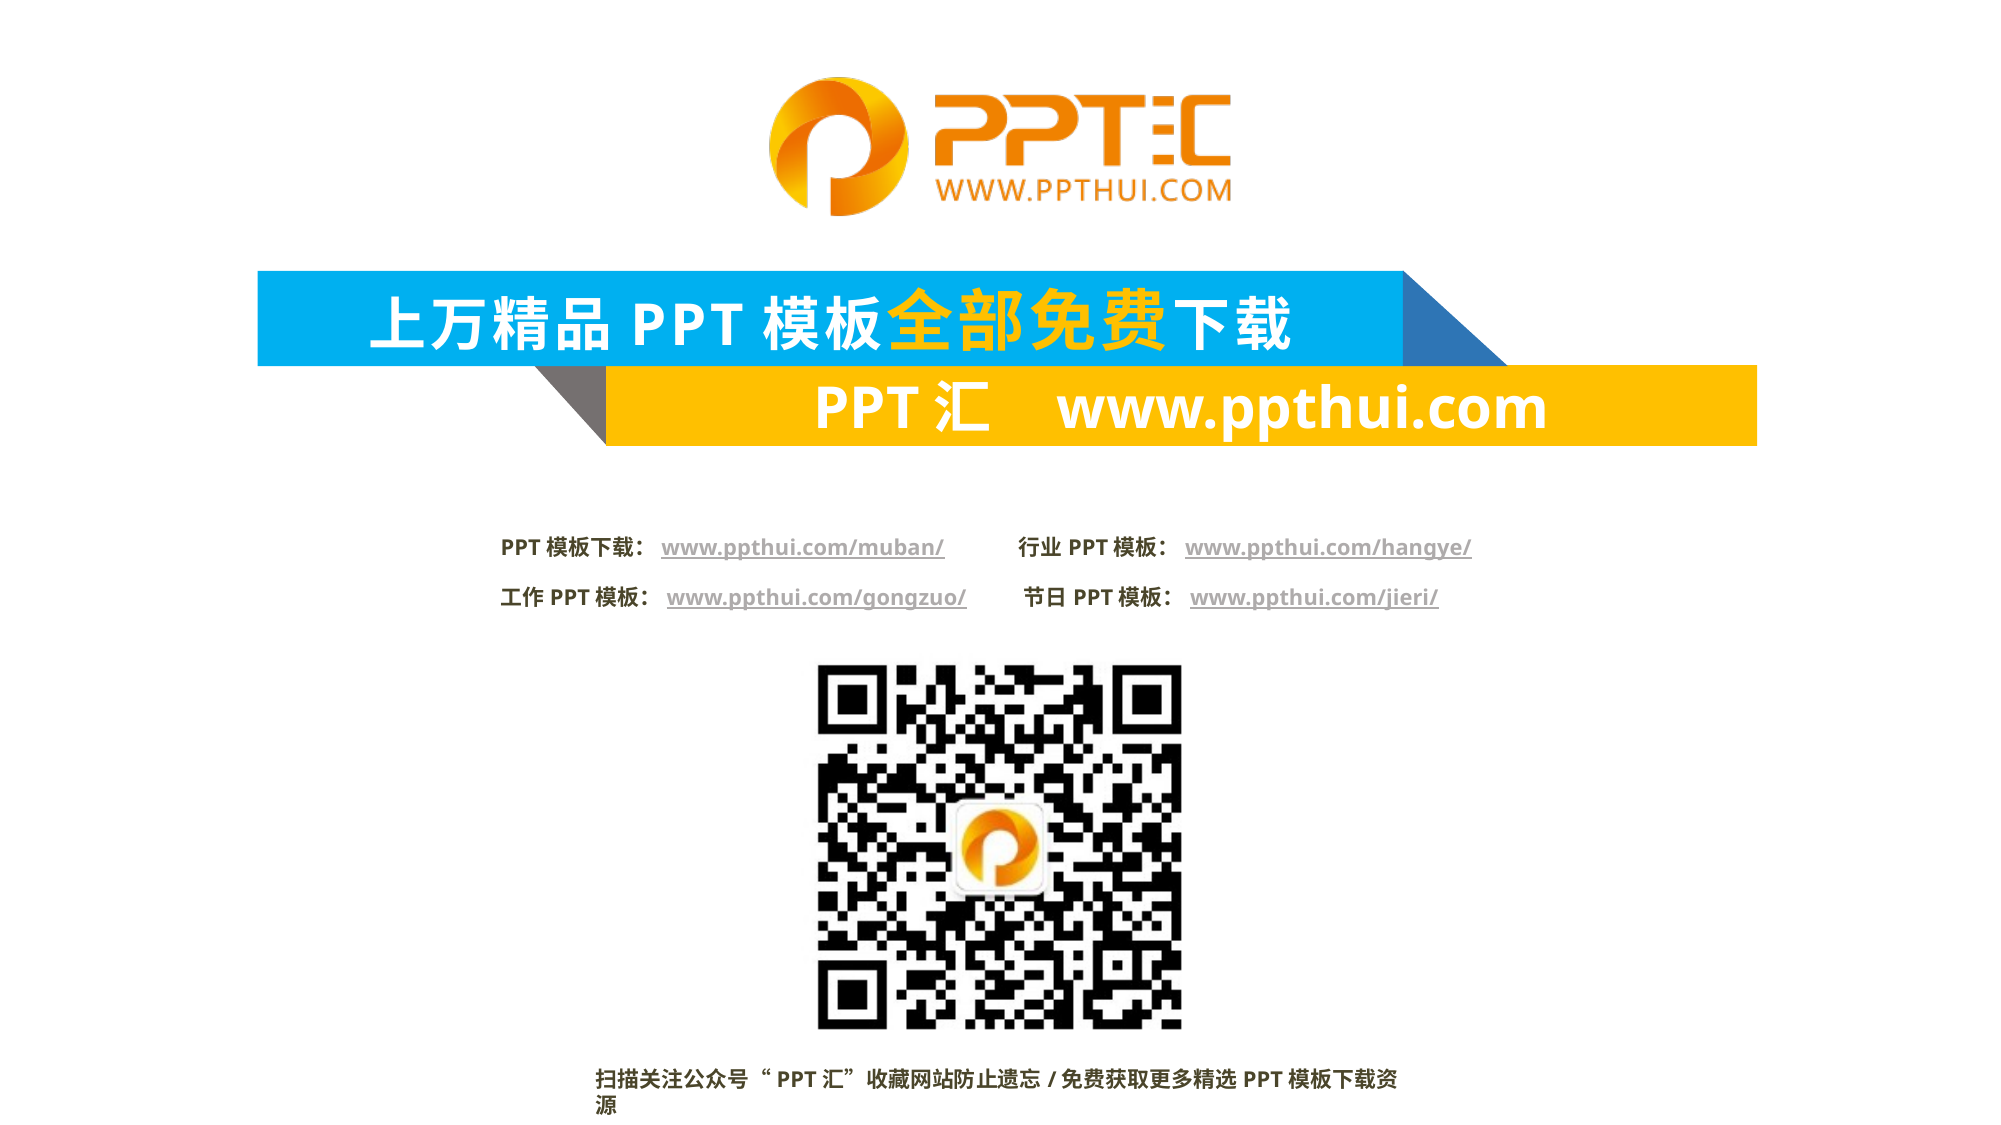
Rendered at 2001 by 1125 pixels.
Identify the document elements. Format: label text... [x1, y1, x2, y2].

text_box PPT模板下载：www.ppthui.com/muban/ 行业PPT模板：www.ppthui.com/hangye/ 工作PPT模板：www.ppthui.com/gongzuo/ 节日PPT模板：www.ppthui.com/jieri/ [485, 484, 1514, 693]
text_box [534, 367, 605, 446]
text_box 上万精品PPT模板全部免费下载 [257, 270, 1401, 367]
text_box 扫描关注公众号“PPT汇”收藏网站防止遗忘/免费获取更多精选PPT模板下载资源 [580, 1058, 1420, 1125]
picture [765, 21, 1235, 256]
text_box [1401, 268, 1511, 368]
text_box PPT汇 www.ppthui.com [605, 364, 1758, 447]
picture [788, 636, 1211, 1059]
